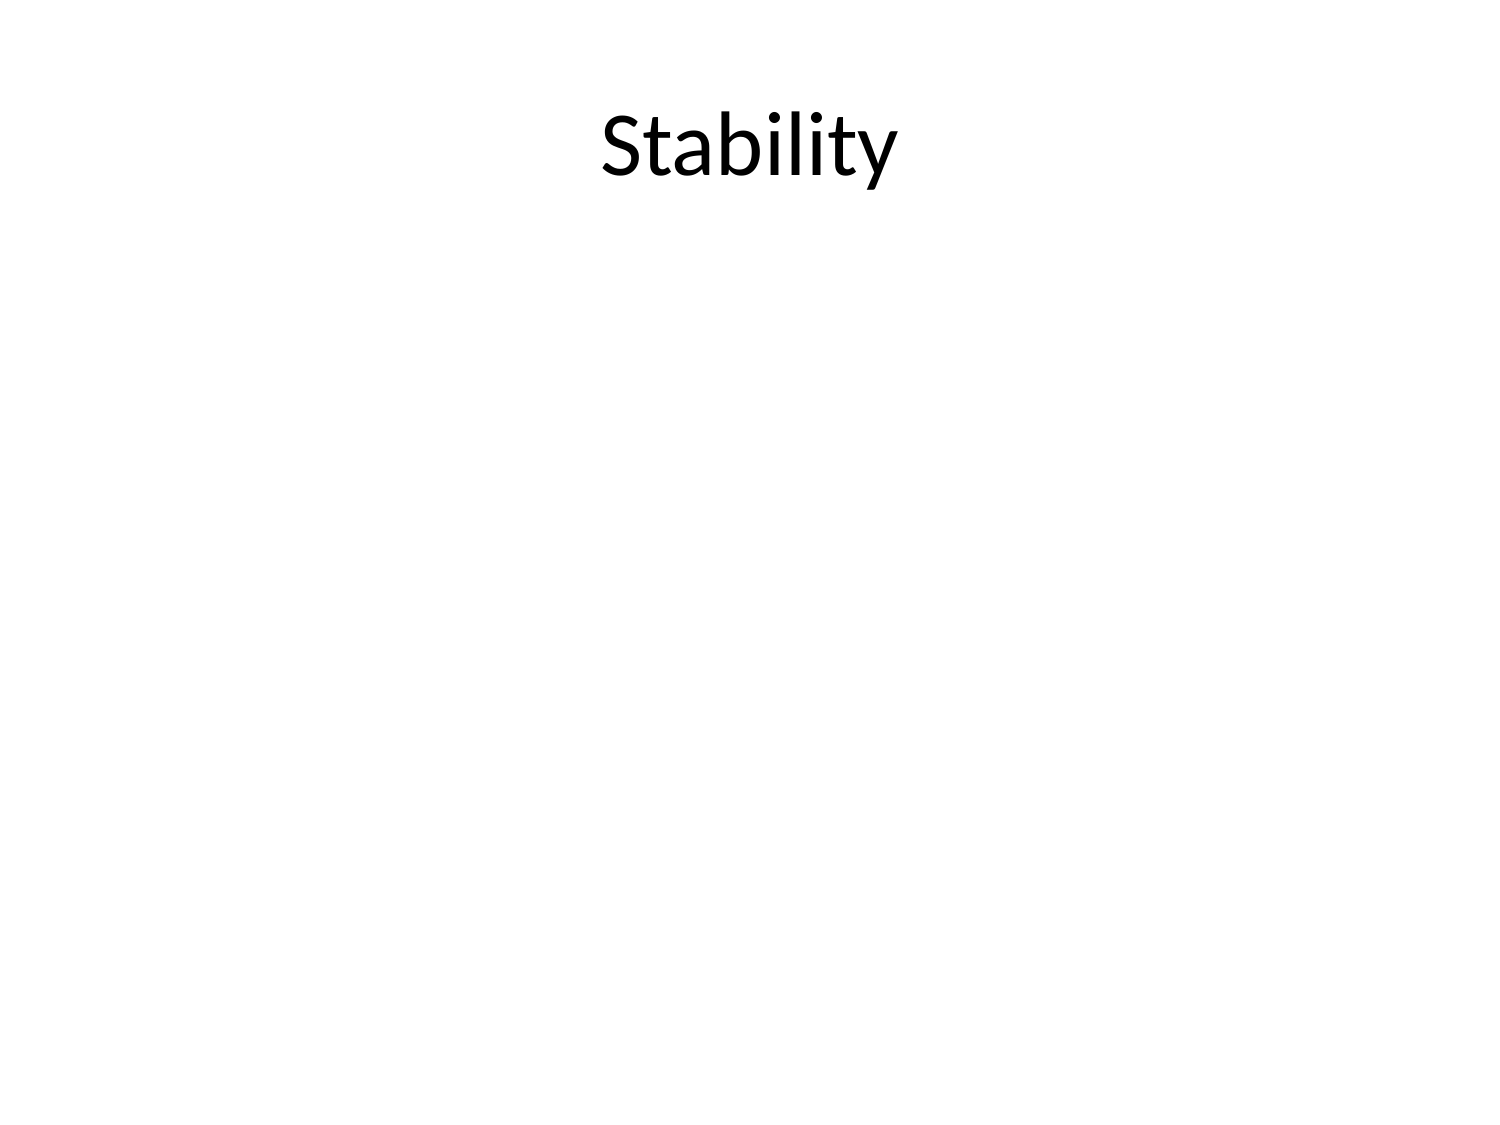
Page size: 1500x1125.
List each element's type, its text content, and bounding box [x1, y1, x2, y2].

title Stability [75, 45, 1425, 233]
